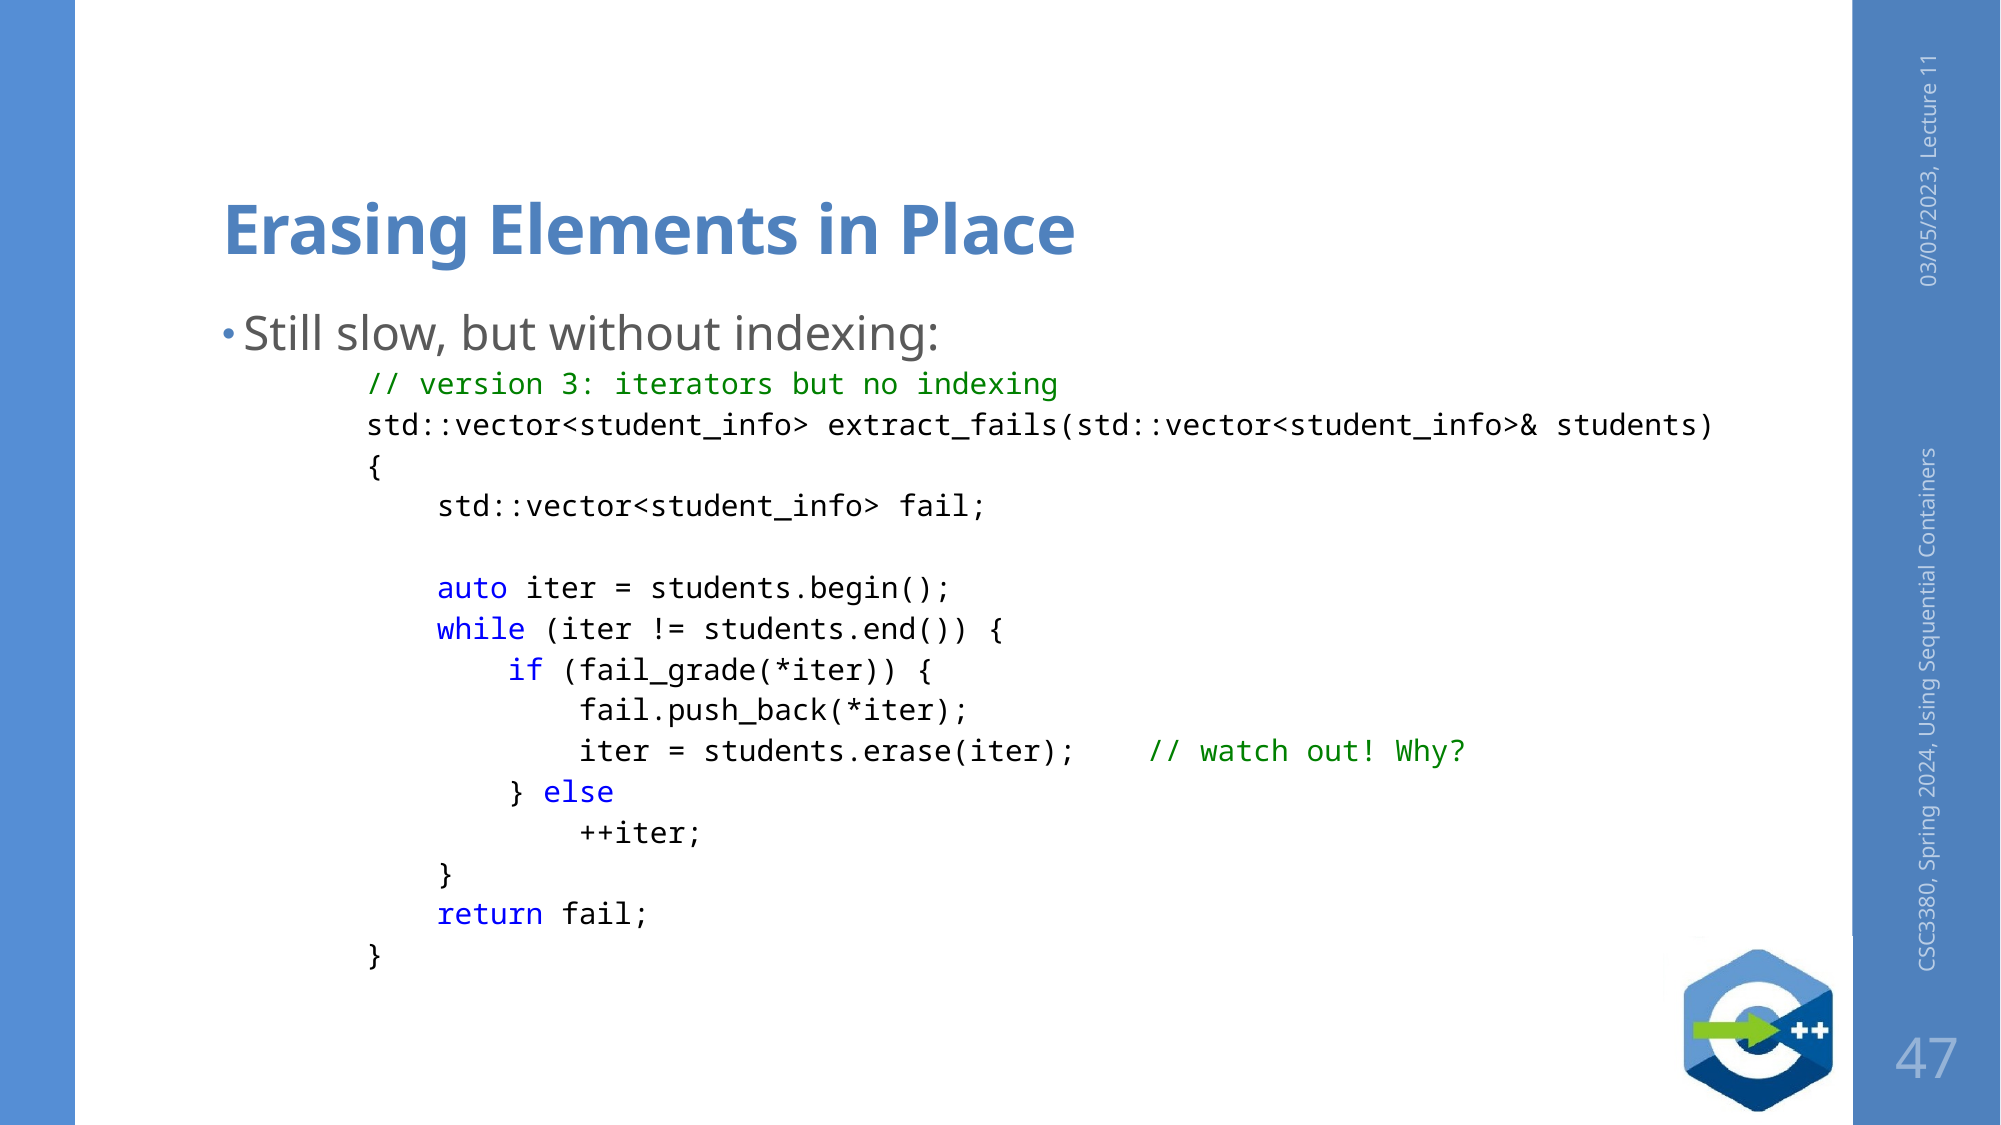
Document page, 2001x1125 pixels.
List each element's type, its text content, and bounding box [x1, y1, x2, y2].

picture [1663, 936, 1853, 1125]
list Still slow, but without indexing: // version 3: iterators but no indexing std::vector<student_info> extract_fails(std::vector<student_info>& students) { std::vector<student_info> fail; auto iter = students.begin(); while (iter != students.end()) { if (fail_grade(*iter)) { fail.push_back(*iter); iter = students.erase(iter); // watch out! Why? } else ++iter; } return fail; } [206, 299, 1738, 1014]
footer CSC3380, Spring 2024, Using Sequential Containers [1897, 400, 1958, 988]
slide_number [1897, 37, 1958, 351]
slide_number 47 [1852, 1012, 2000, 1110]
title Erasing Elements in Place [206, 48, 1797, 278]
